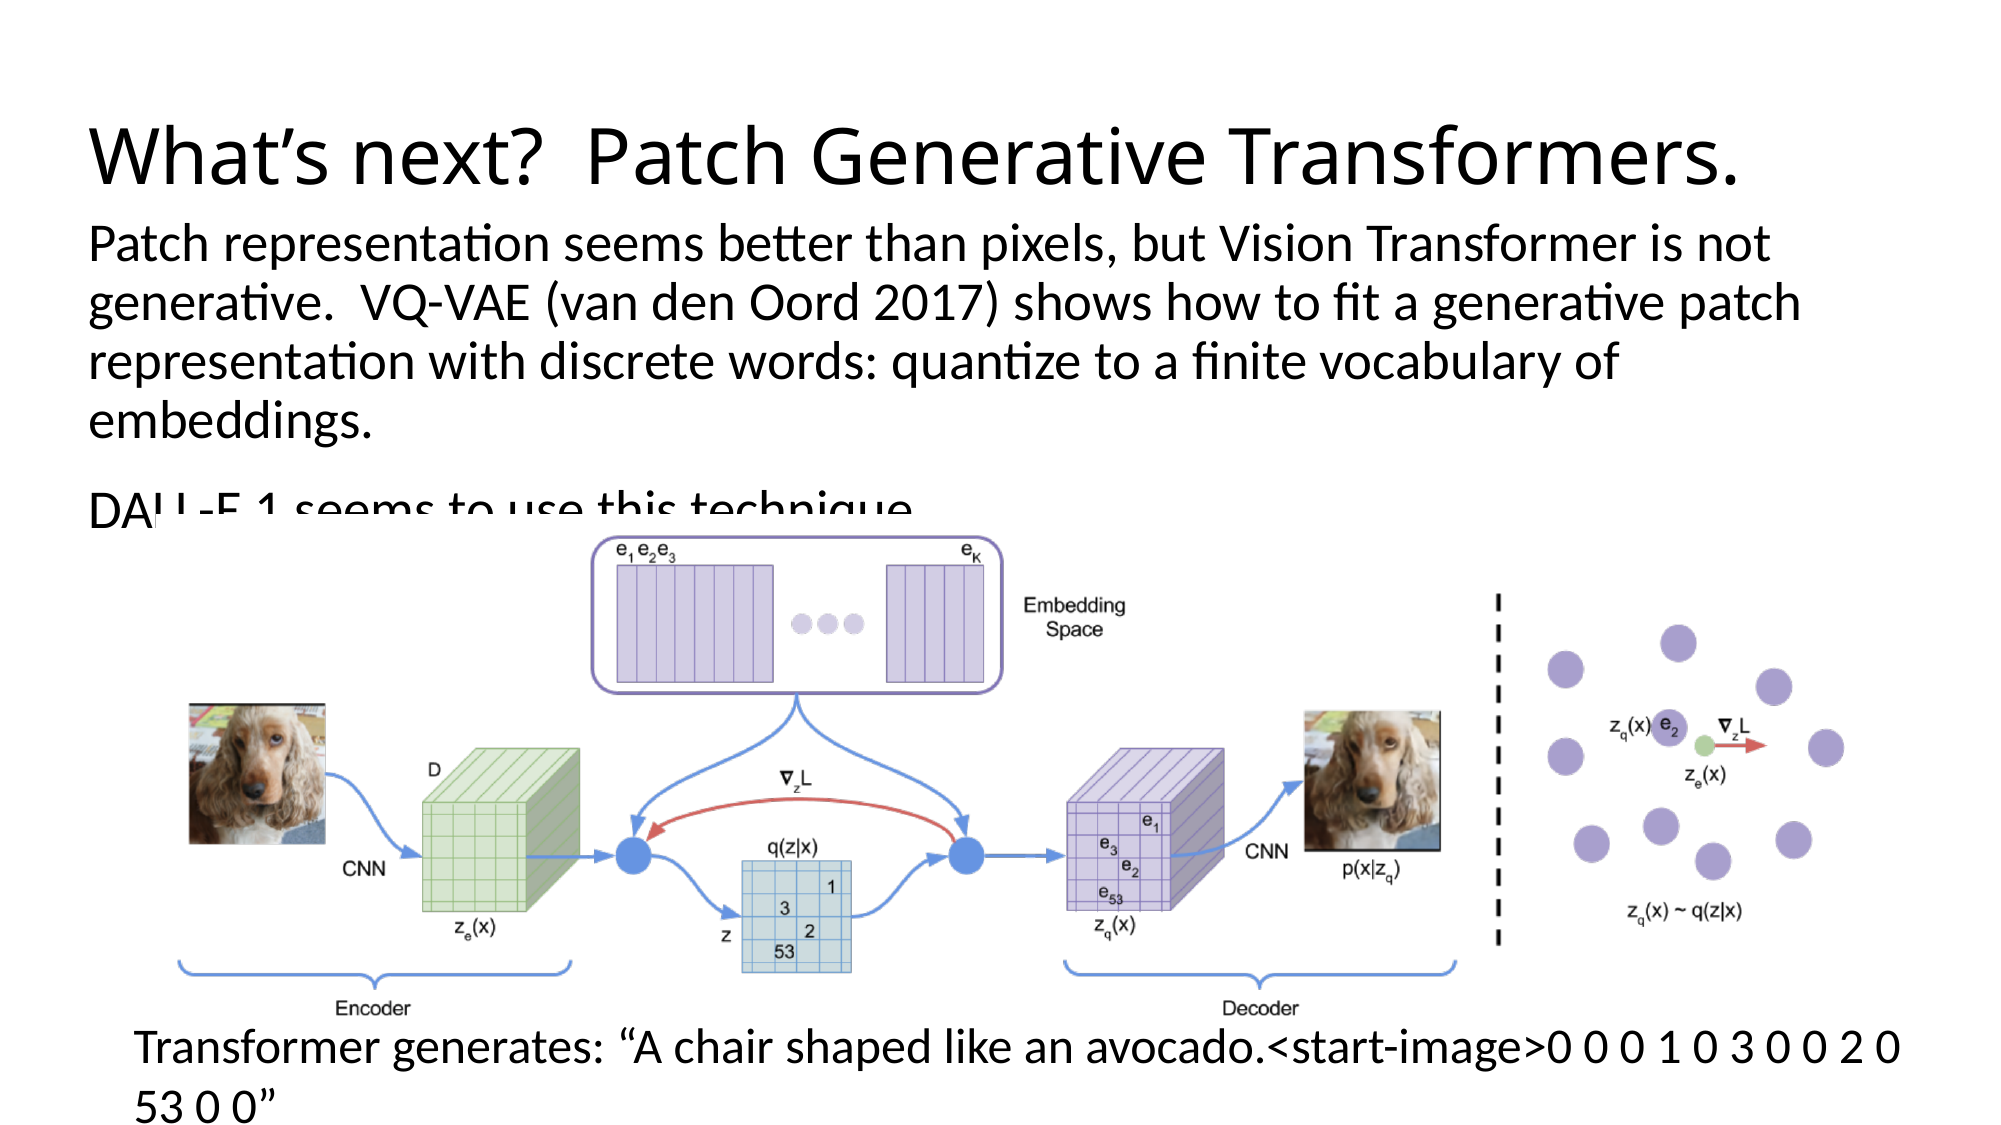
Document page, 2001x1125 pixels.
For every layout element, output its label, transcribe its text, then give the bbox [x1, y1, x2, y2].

title What’s next? Patch Generative Transformers. [68, 97, 1932, 194]
picture [156, 514, 1863, 1048]
text_box Transformer generates: “A chair shaped like an avocado.<start-image>0 0 0 1 0 3 0 0 2 0 53 0 0” [113, 993, 1978, 1125]
list Patch representation seems better than pixels, but Vision Transformer is not generative. VQ-VAE (van den Oord 2017) shows how to fit a generative patch representation with discrete words: quantize to a finite vocabulary of embeddings. DALL-E 1 seems to use this technique. [68, 194, 1932, 563]
